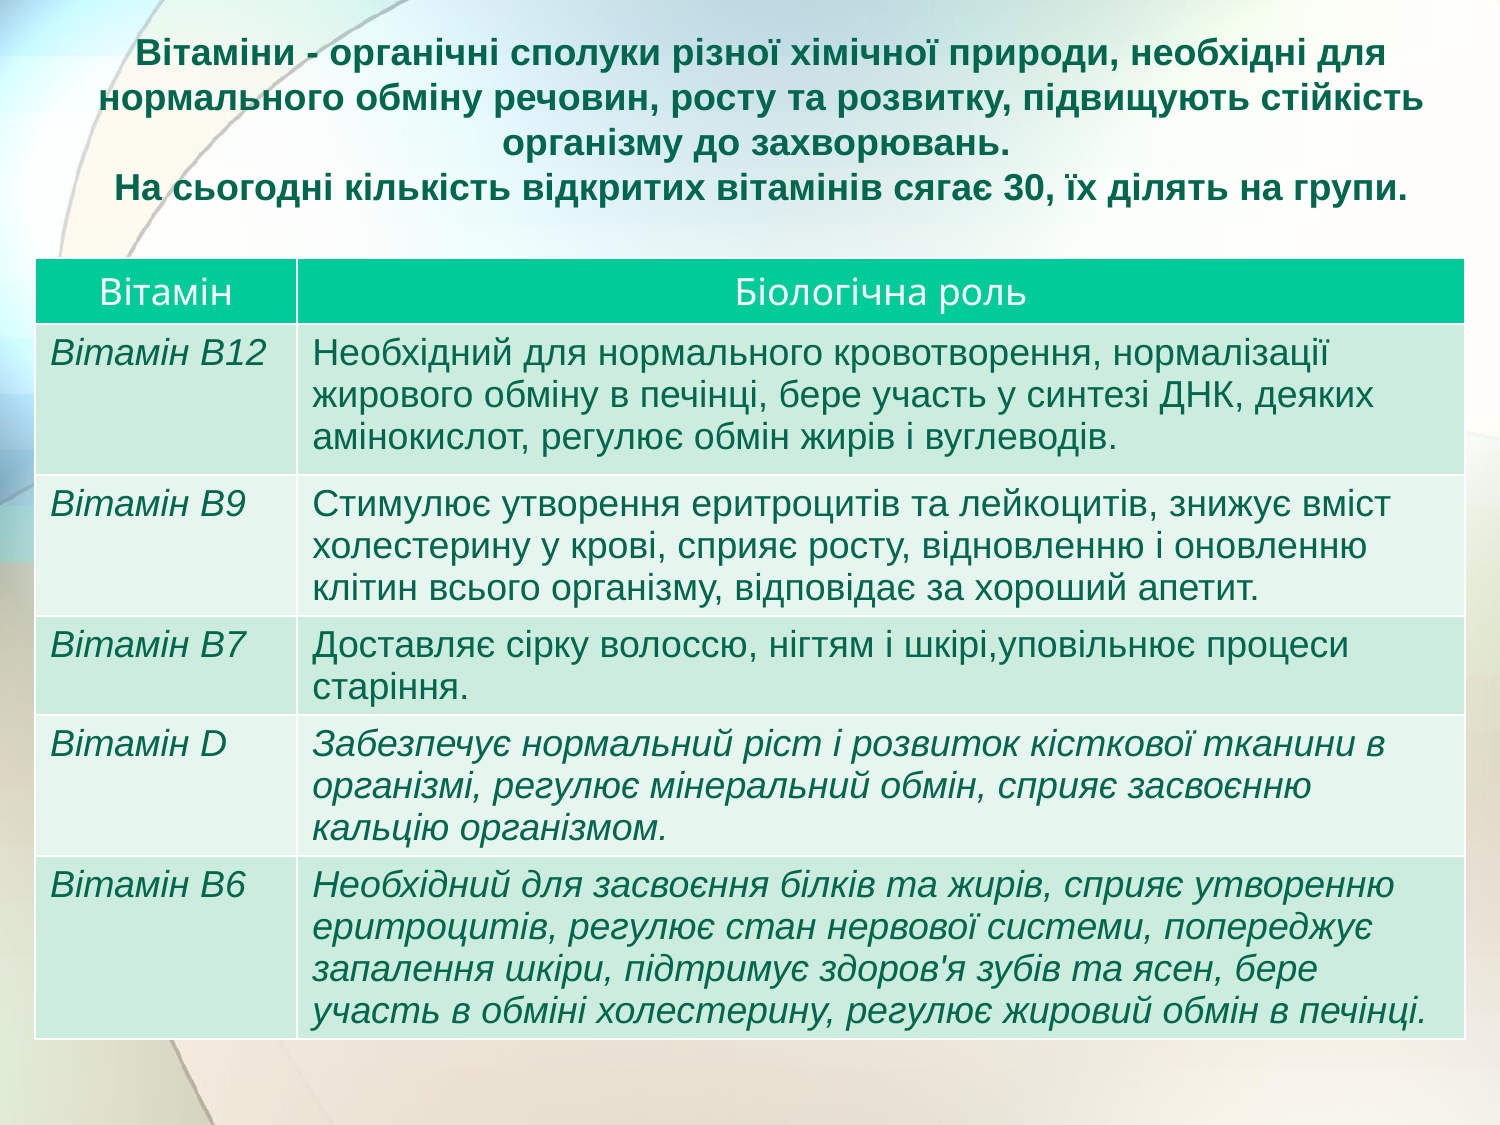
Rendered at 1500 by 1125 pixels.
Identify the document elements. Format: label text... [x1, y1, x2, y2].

table_cell Забезпечує нормальний ріст і розвиток кісткової тканини в організмі, регулює мінеральний обмін, сприяє засвоєнню кальцію організмом. [298, 716, 1464, 855]
table_cell Необхідний для нормального кровотворення, нормалізації жирового обміну в печінці, бере участь у синтезі ДНК, деяких амінокислот, регулює обмін жирів і вуглеводів. [298, 325, 1464, 474]
title Вітаміни - органічні сполуки різної хімічної природи, необхідні для нормального обміну речовин, росту та розвитку, підвищують стійкість організму до захворювань. На сьогодні кількість відкритих вітамінів сягає 30, їх ділять на групи. [70, 34, 1454, 212]
picture [0, 0, 1500, 1125]
table_cell Необхідний для засвоєння білків та жирів, сприяє утворенню еритроцитів, регулює стан нервової системи, попереджує запалення шкіри, підтримує здоров'я зубів та ясен, бере участь в обміні холестерину, регулює жировий обмін в печінці. [298, 857, 1464, 1038]
table_cell Вітамін D [36, 716, 296, 855]
table_cell Стимулює утворення еритроцитів та лейкоцитів, знижує вміст холестерину у крові, сприяє росту, відновленню і оновленню клітин всього організму, відповідає за хороший апетит. [298, 476, 1464, 615]
table_cell Вітамін В6 [36, 857, 296, 1038]
table_header Біологічна роль [298, 259, 1464, 323]
table_header Вітамін [36, 259, 296, 323]
table_cell Доставляє сірку волоссю, нігтям і шкірі,уповільнює процеси старіння. [298, 617, 1464, 714]
table_cell Вітамін В9 [36, 476, 296, 615]
table_cell Вітамін В12 [36, 325, 296, 474]
table_cell Вітамін В7 [36, 617, 296, 714]
